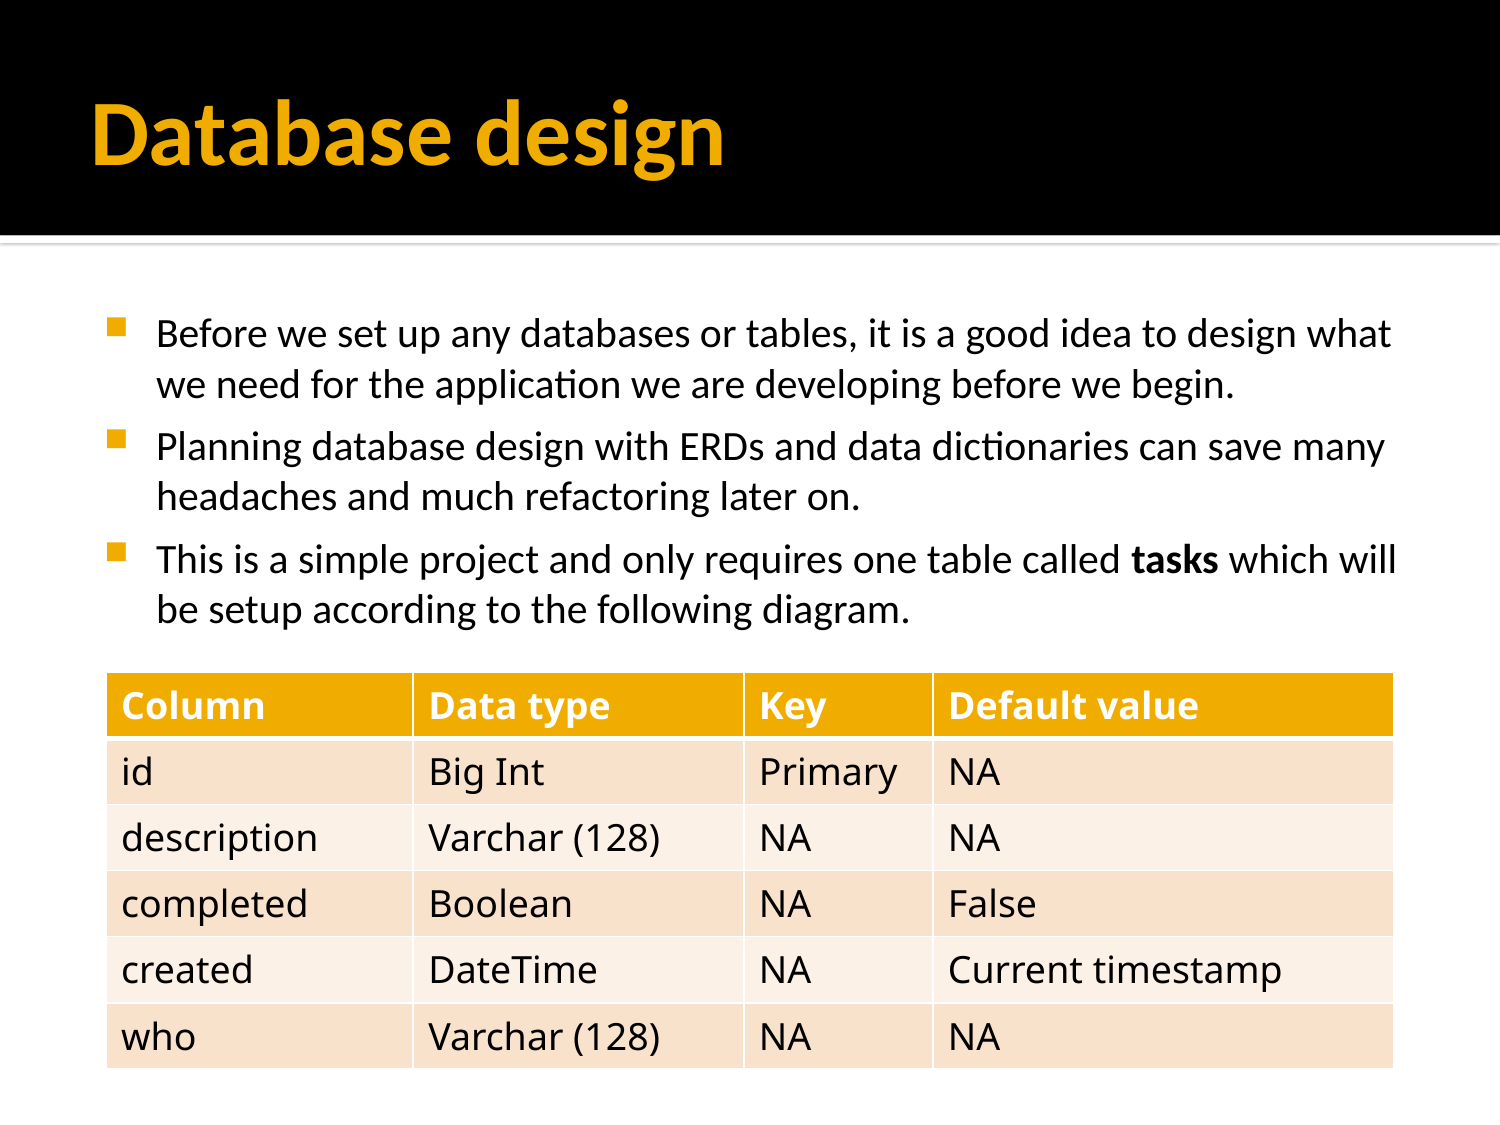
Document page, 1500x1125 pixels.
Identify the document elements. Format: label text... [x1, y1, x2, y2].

table_cell description [107, 805, 412, 870]
table_cell NA [745, 1004, 932, 1068]
table_cell NA [745, 871, 932, 936]
table_cell Varchar (128) [414, 805, 743, 870]
table_cell Varchar (128) [414, 1004, 743, 1068]
table_cell created [107, 937, 412, 1002]
table_cell False [934, 871, 1393, 936]
table_cell DateTime [414, 937, 743, 1002]
table_cell who [107, 1004, 412, 1068]
table_cell completed [107, 871, 412, 936]
table_header Default value [934, 673, 1393, 736]
table_cell Current timestamp [934, 937, 1393, 1002]
table_cell NA [745, 805, 932, 870]
list Before we set up any databases or tables, it is a good idea to design what we need for the application we are developing before we begin. Planning database design with ERDs and data dictionaries can save many headaches and much refactoring later on. This is a simple project and only requires one table called tasks which will be setup according to the following diagram. [75, 291, 1425, 1050]
table_cell Boolean [414, 871, 743, 936]
table_header Key [745, 673, 932, 736]
table_cell Primary [745, 741, 932, 804]
table_header Column [107, 673, 412, 736]
table_cell NA [934, 1004, 1393, 1068]
table_header Data type [414, 673, 743, 736]
table_cell NA [934, 805, 1393, 870]
table_cell NA [934, 741, 1393, 804]
table_cell NA [745, 937, 932, 1002]
table_cell Big Int [414, 741, 743, 804]
title Database design [75, 25, 1425, 231]
table_cell id [107, 741, 412, 804]
